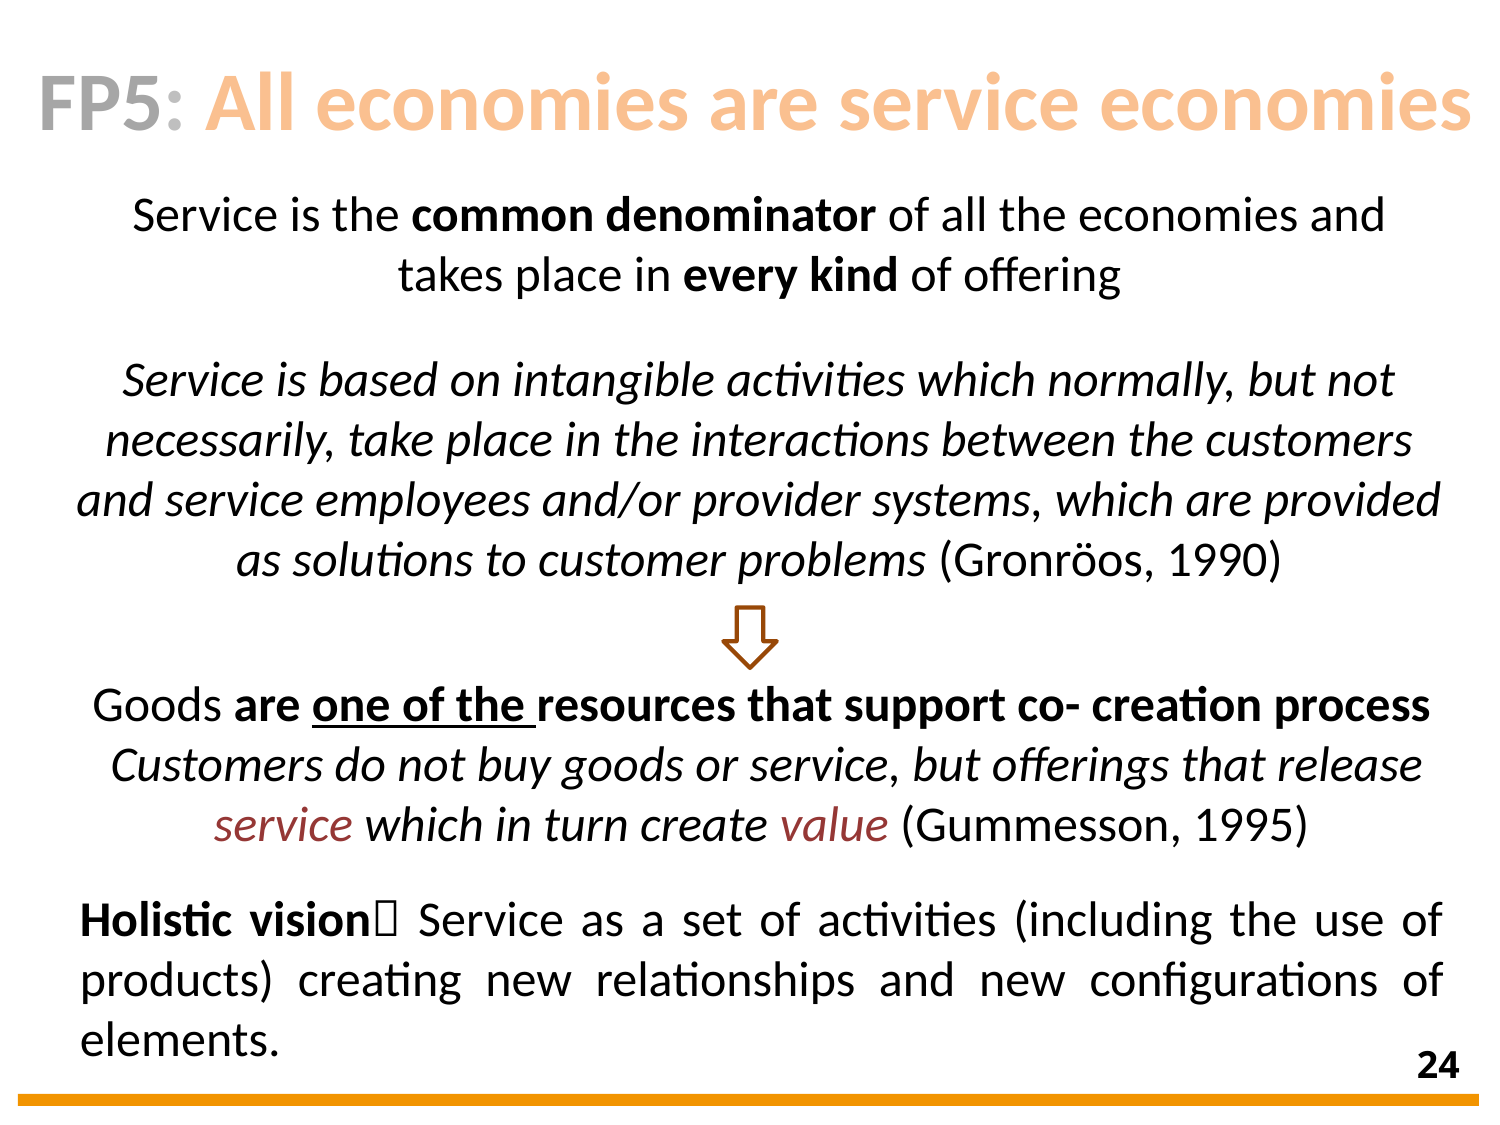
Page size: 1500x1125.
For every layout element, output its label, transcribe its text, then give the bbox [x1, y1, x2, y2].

text_box [721, 605, 737, 658]
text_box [742, 369, 755, 1125]
text_box FP5: All economies are service economies [13, 3, 1500, 191]
slide_number 24 [1124, 1036, 1475, 1093]
text_box [759, 605, 779, 662]
list Service is the common denominator of all the economies and takes place in every kind of offering Service is based on intangible activities which normally, but not necessarily, take place in the interactions between the customers and service employees and/or provider systems, which are provided as solutions to customer problems (Gronröos, 1990) [60, 191, 1459, 632]
text_box Goods are one of the resources that support co- creation process Customers do not buy goods or service, but offerings that release service which in turn create value (Gummesson, 1995) Holistic vision Service as a set of activities (including the use of products) creating new relationships and new configurations of elements. [64, 664, 737, 1075]
text_box Goods are one of the resources that support co- creation process Customers do not buy goods or service, but offerings that release service which in turn create value (Gummesson, 1995) Holistic vision Service as a set of activities (including the use of products) creating new relationships and new configurations of elements. [759, 664, 1459, 1075]
